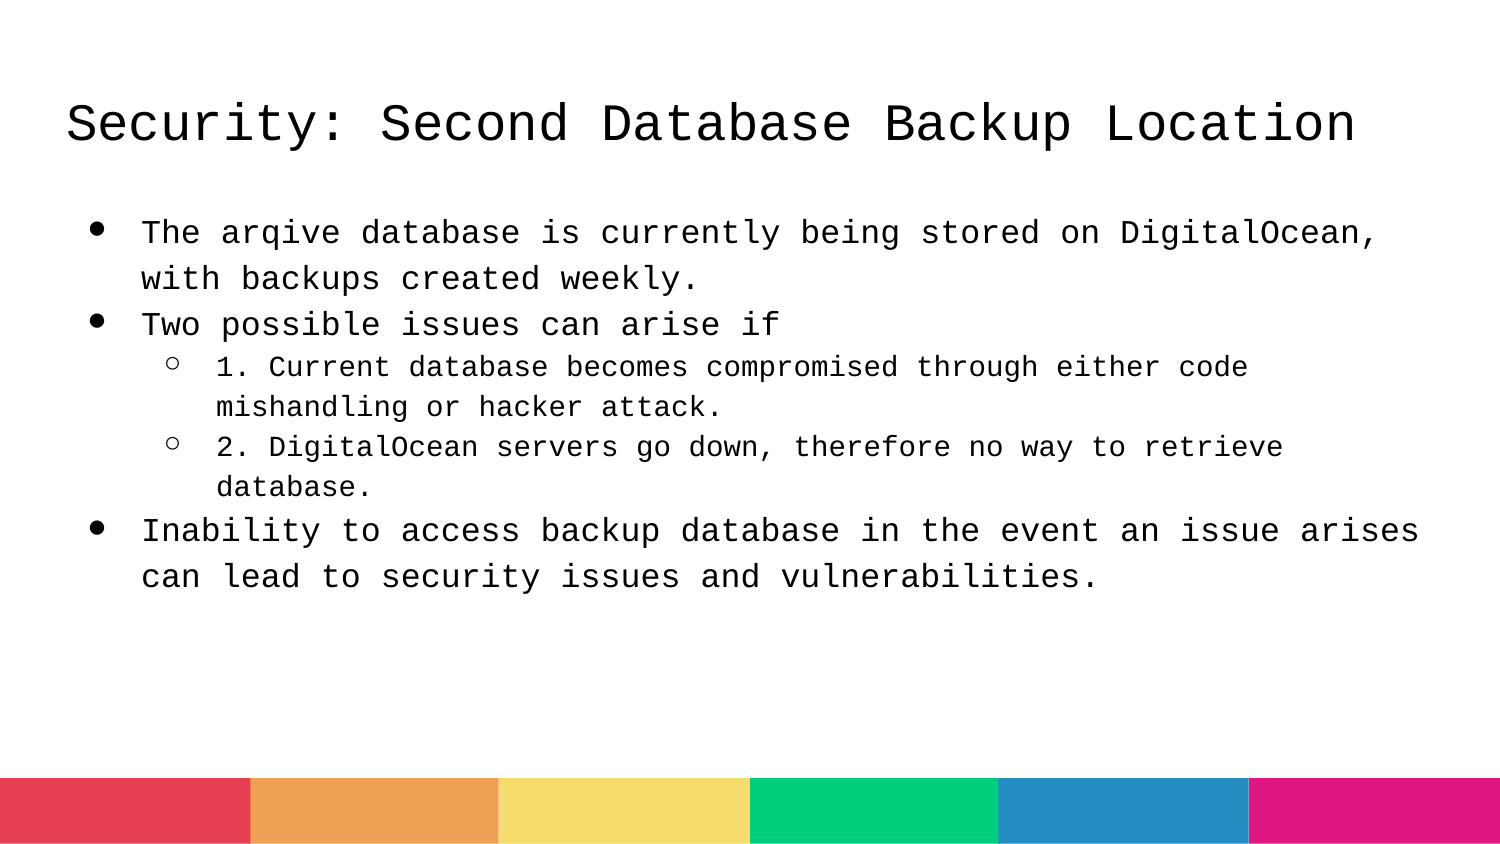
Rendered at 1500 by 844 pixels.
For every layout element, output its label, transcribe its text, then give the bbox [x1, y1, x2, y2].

title Security: Second Database Backup Location [51, 72, 1449, 167]
list The arqive database is currently being stored on DigitalOcean, with backups created weekly. Two possible issues can arise if 1. Current database becomes compromised through either code mishandling or hacker attack. 2. DigitalOcean servers go down, therefore no way to retrieve database. Inability to access backup database in the event an issue arises can lead to security issues and vulnerabilities. [51, 189, 1449, 750]
